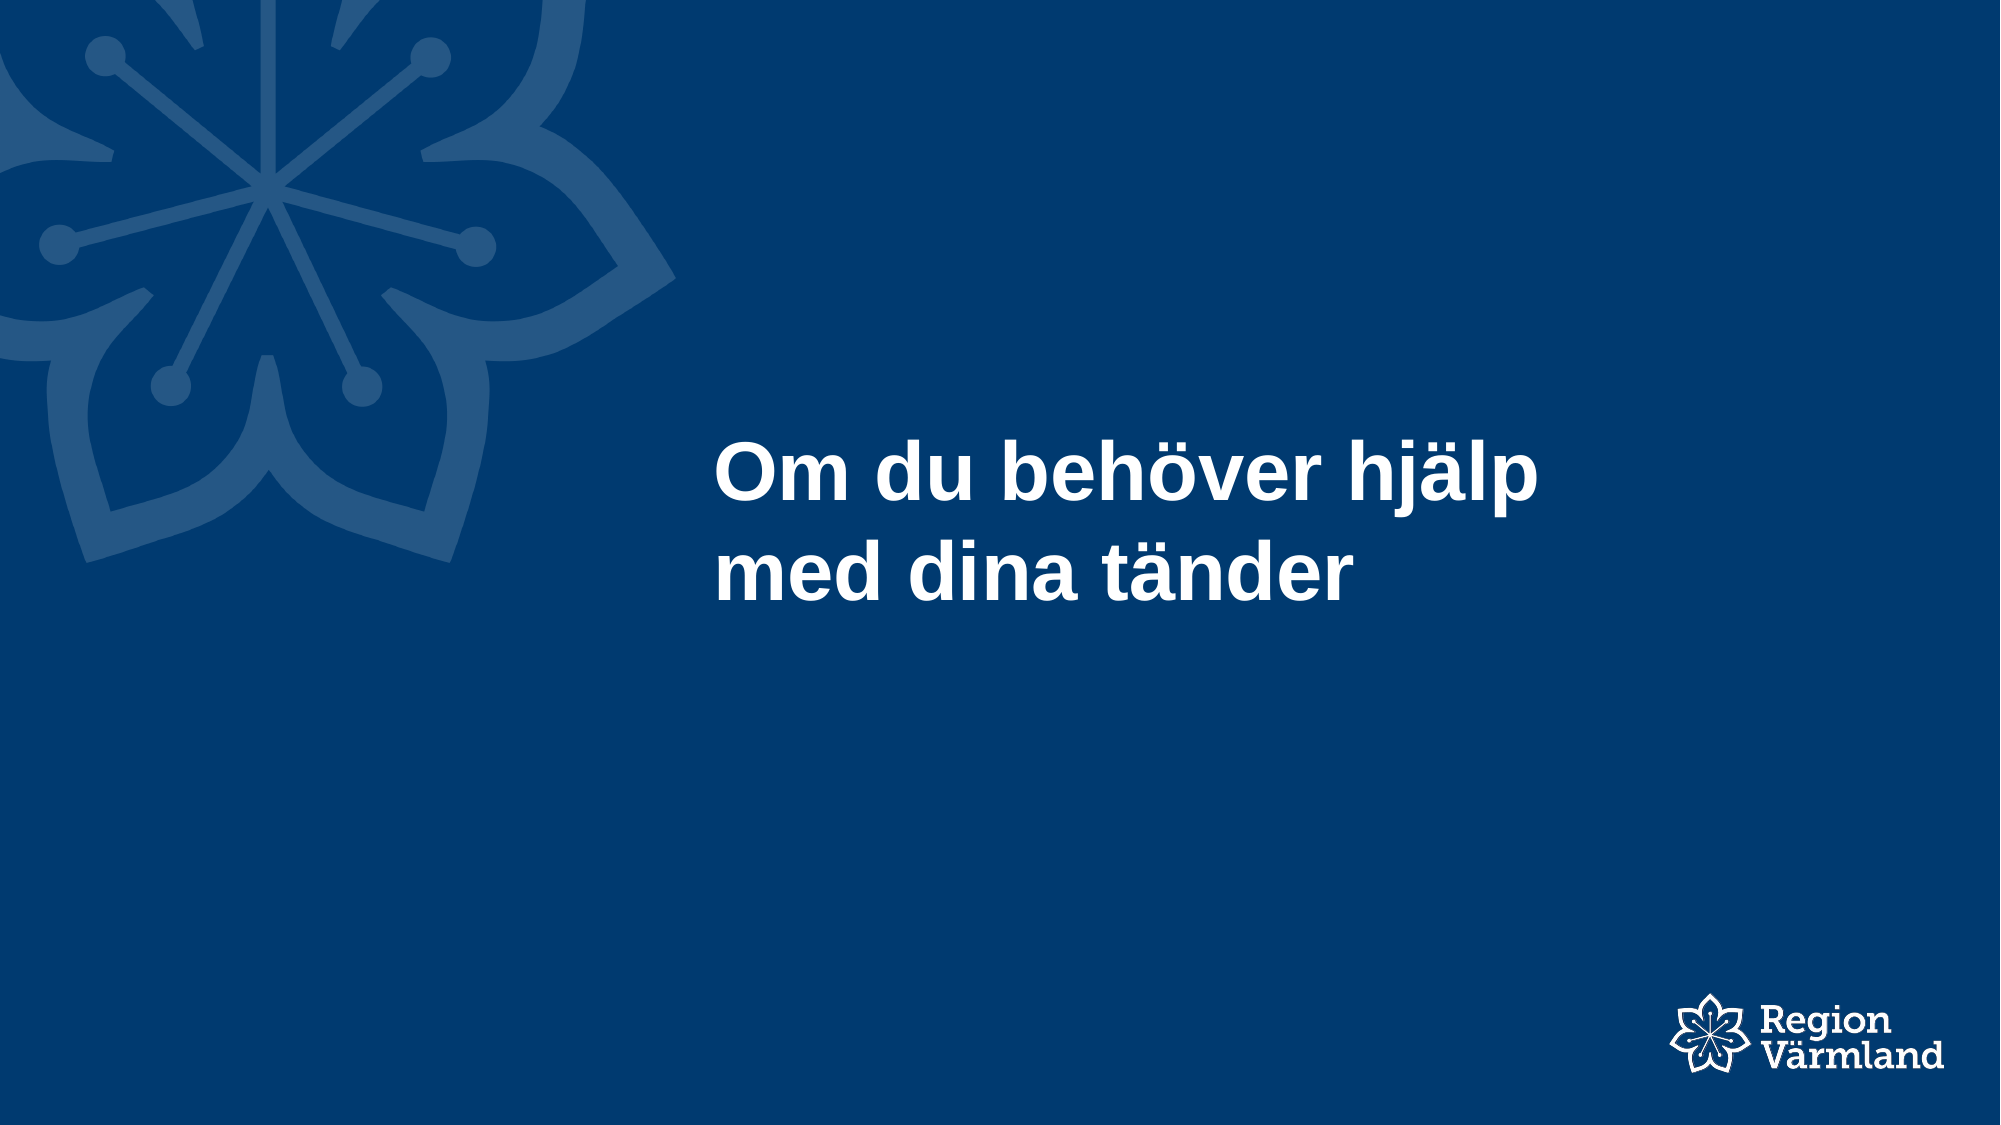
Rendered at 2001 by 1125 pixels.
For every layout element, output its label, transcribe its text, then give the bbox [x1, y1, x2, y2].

picture [1669, 993, 1944, 1073]
title Om du behöver hjälp med dina tänder [698, 409, 1617, 625]
